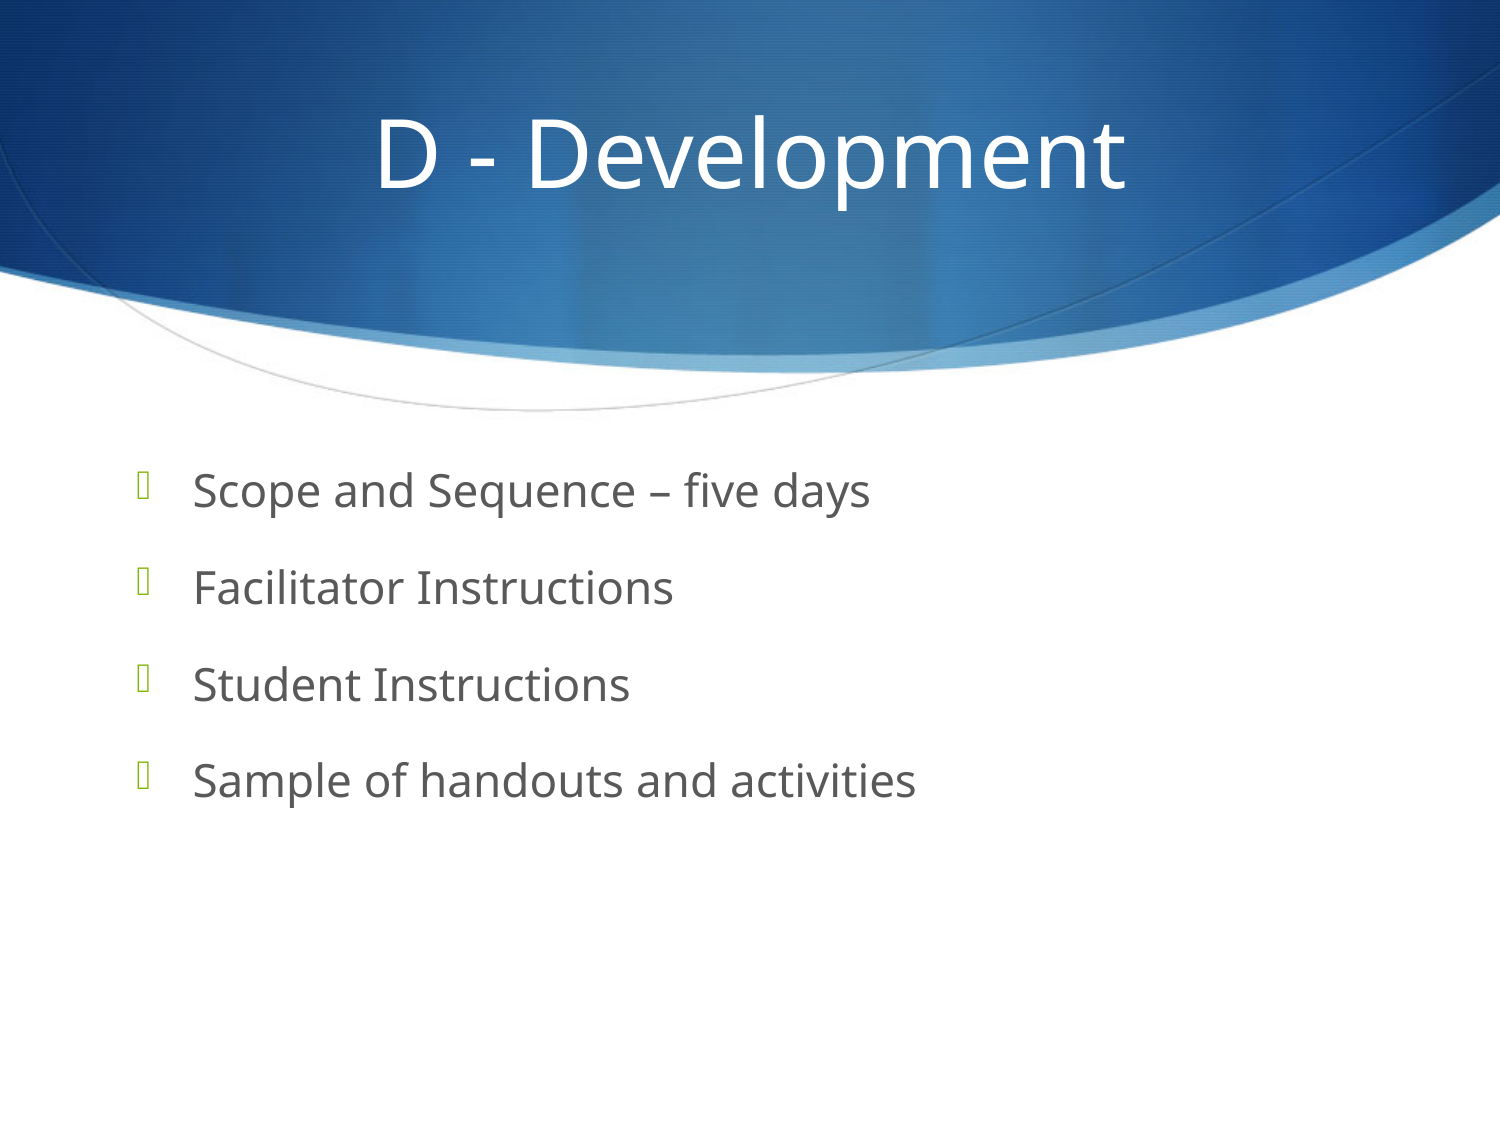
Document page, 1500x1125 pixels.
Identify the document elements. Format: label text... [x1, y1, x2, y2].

picture [0, 0, 1500, 1125]
list Scope and Sequence – five days Facilitator Instructions Student Instructions Sample of handouts and activities [121, 454, 1379, 991]
title D - Development [75, 56, 1425, 245]
